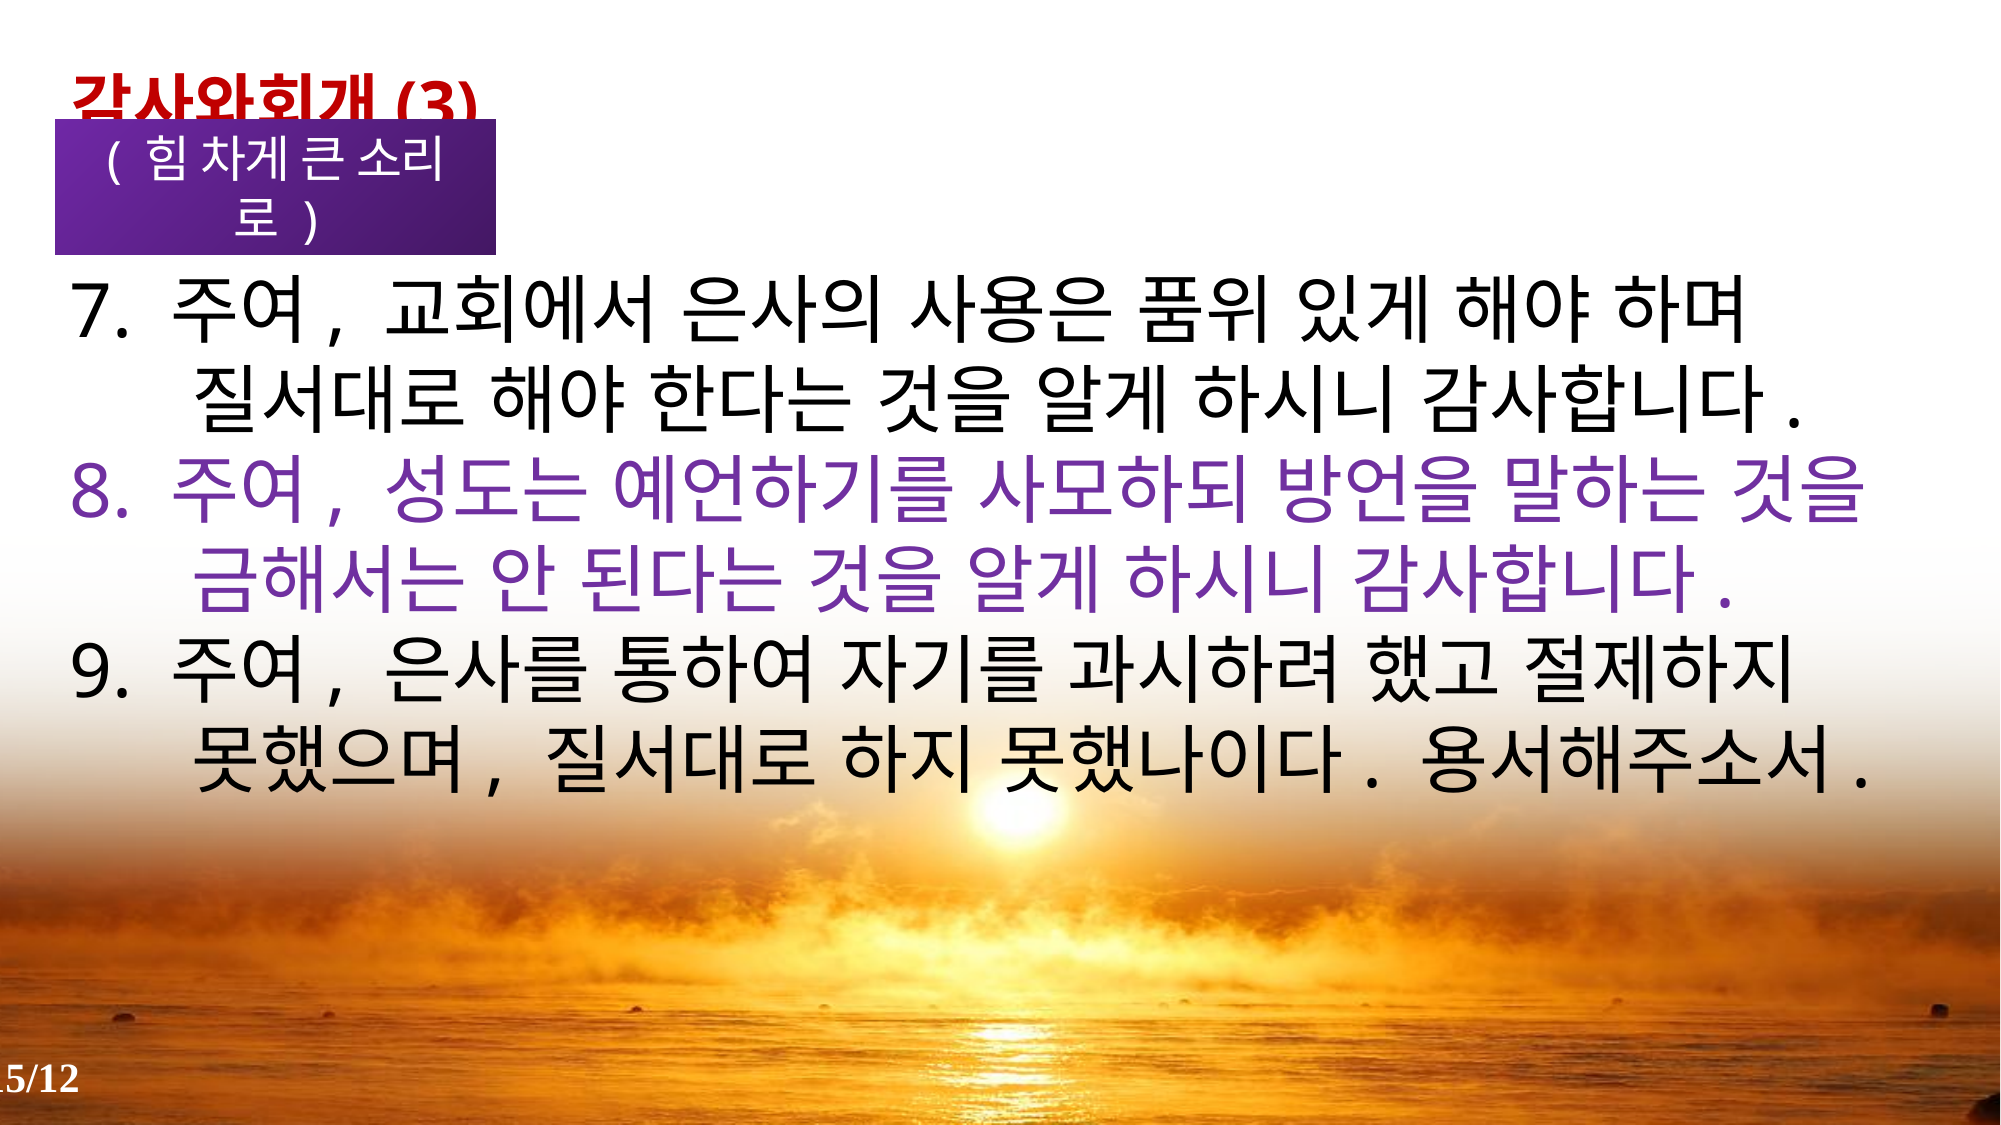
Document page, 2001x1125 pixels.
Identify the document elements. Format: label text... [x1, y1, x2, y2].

picture [0, 0, 2001, 1125]
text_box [55, 50, 496, 236]
text_box 7. 주여, 교회에서 은사의 사용은 품위 있게 해야 하며 질서대로 해야 한다는 것을 알게 하시니 감사합니다. 8. 주여, 성도는 예언하기를 사모하되 방언을 말하는 것을 금해서는 안 된다는 것을 알게 하시니 감사합니다. 9. 주여, 은사를 통하여 자기를 과시하려 했고 절제하지 못했으며, 질서대로 하지 못했나이다. 용서해주소서. [55, 255, 1945, 901]
